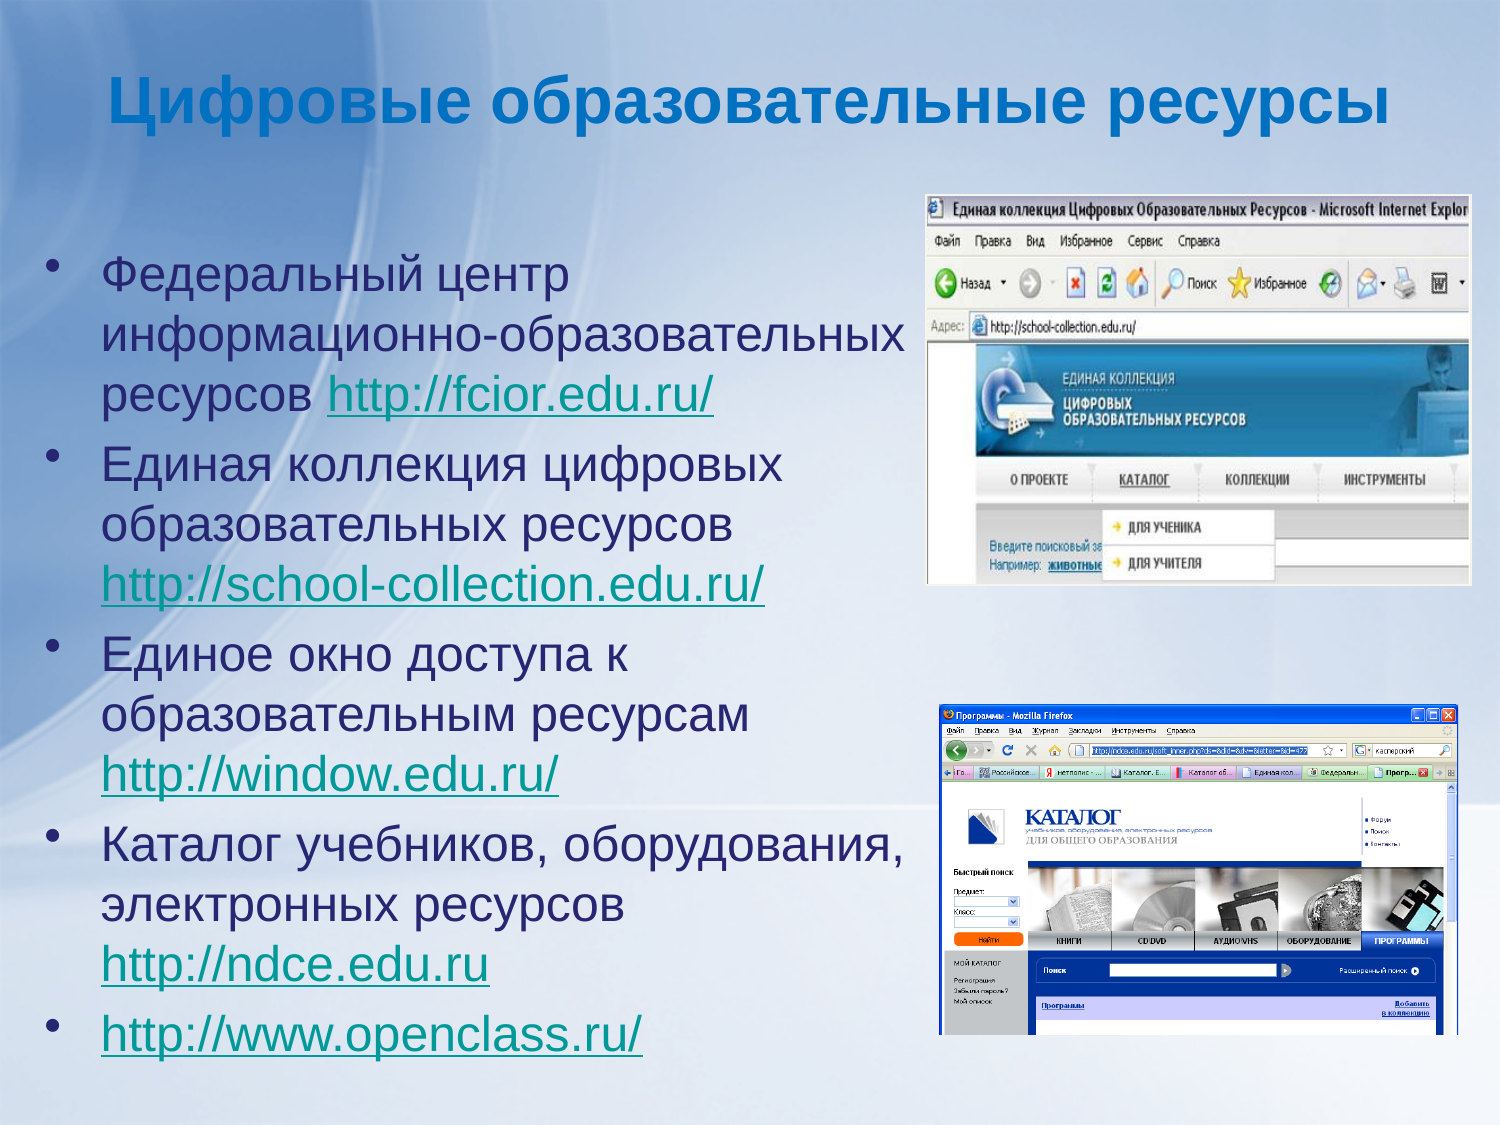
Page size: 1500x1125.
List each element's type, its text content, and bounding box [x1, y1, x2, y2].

title Цифровые образовательные ресурсы [74, 44, 1426, 150]
list Федеральный центр информационно-образовательных ресурсов http://fcior.edu.ru/ Единая коллекция цифровых образовательных ресурсов http://school-collection.edu.ru/ Единое окно доступа к образовательным ресурсам http://window.edu.ru/ Каталог учебников, оборудования, электронных ресурсов http://ndce.edu.ru http://www.openclass.ru/ [29, 234, 940, 1102]
picture [0, 0, 1500, 1125]
